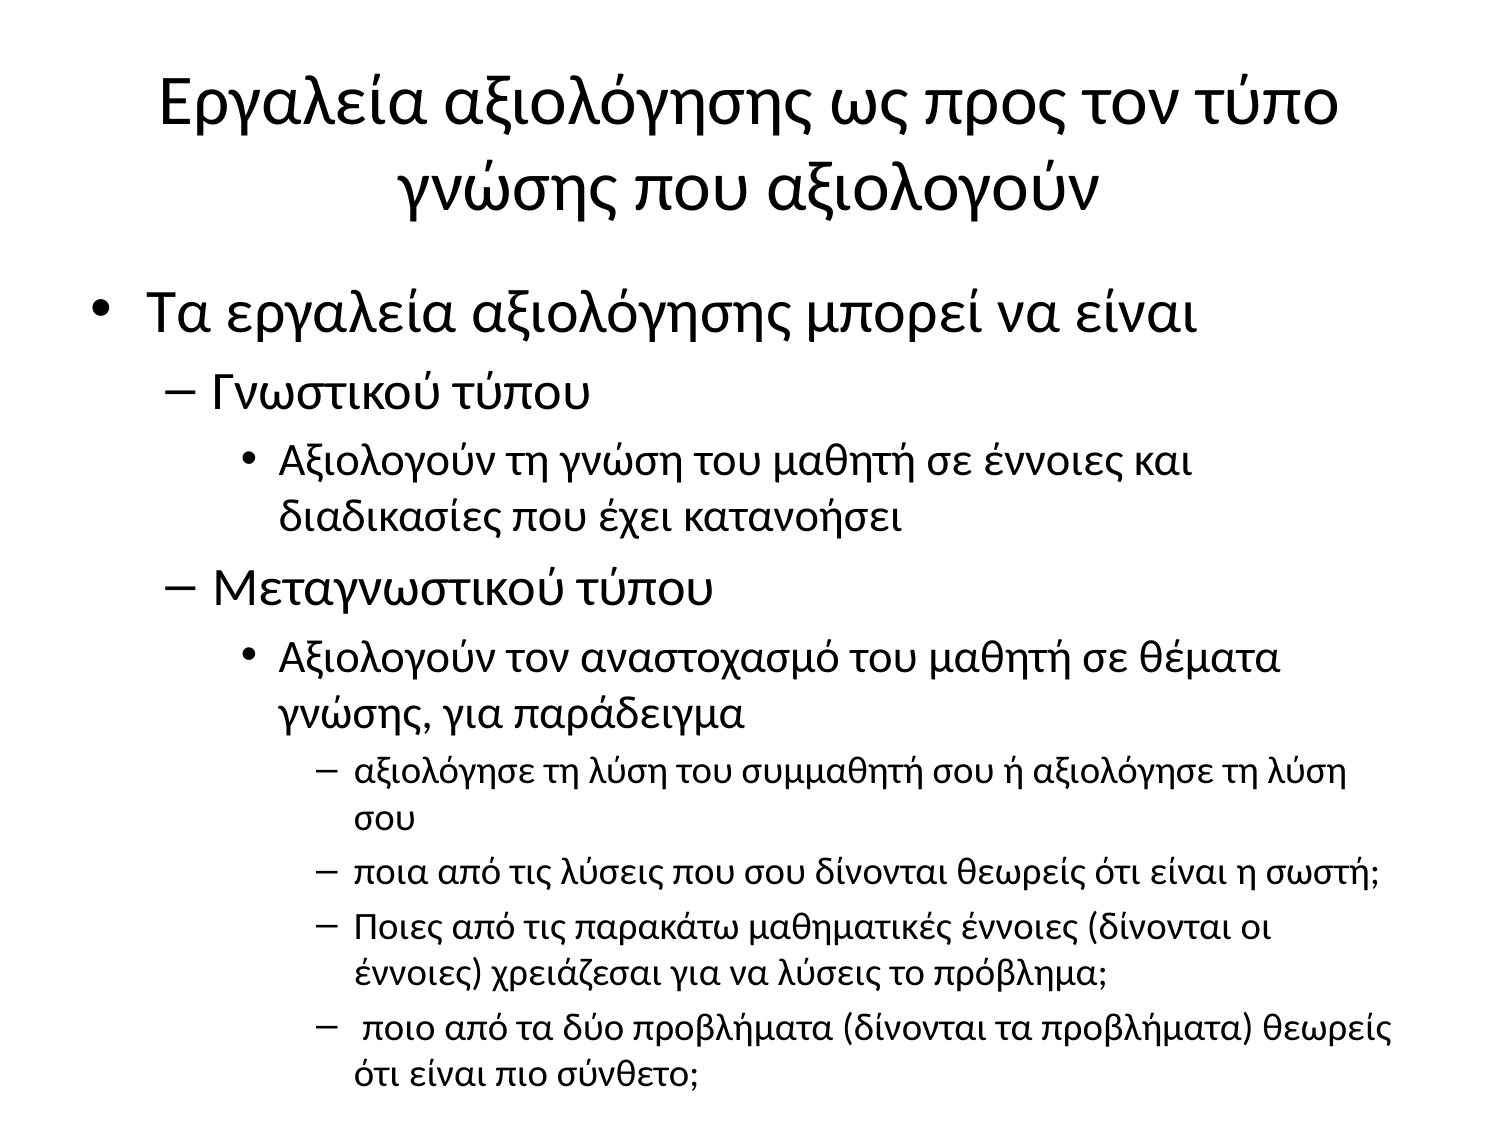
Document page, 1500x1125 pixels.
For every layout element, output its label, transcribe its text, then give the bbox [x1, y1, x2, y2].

title Εργαλεία αξιολόγησης ως προς τον τύπο γνώσης που αξιολογούν [75, 45, 1425, 233]
list Τα εργαλεία αξιολόγησης μπορεί να είναι Γνωστικού τύπου Αξιολογούν τη γνώση του μαθητή σε έννοιες και διαδικασίες που έχει κατανοήσει Μεταγνωστικού τύπου Αξιολογούν τον αναστοχασμό του μαθητή σε θέματα γνώσης, για παράδειγμα αξιολόγησε τη λύση του συμμαθητή σου ή αξιολόγησε τη λύση σου ποια από τις λύσεις που σου δίνονται θεωρείς ότι είναι η σωστή; Ποιες από τις παρακάτω μαθηματικές έννοιες (δίνονται οι έννοιες) χρειάζεσαι για να λύσεις το πρόβλημα; ποιο από τα δύο προβλήματα (δίνονται τα προβλήματα) θεωρείς ότι είναι πιο σύνθετο; [75, 262, 1425, 1106]
